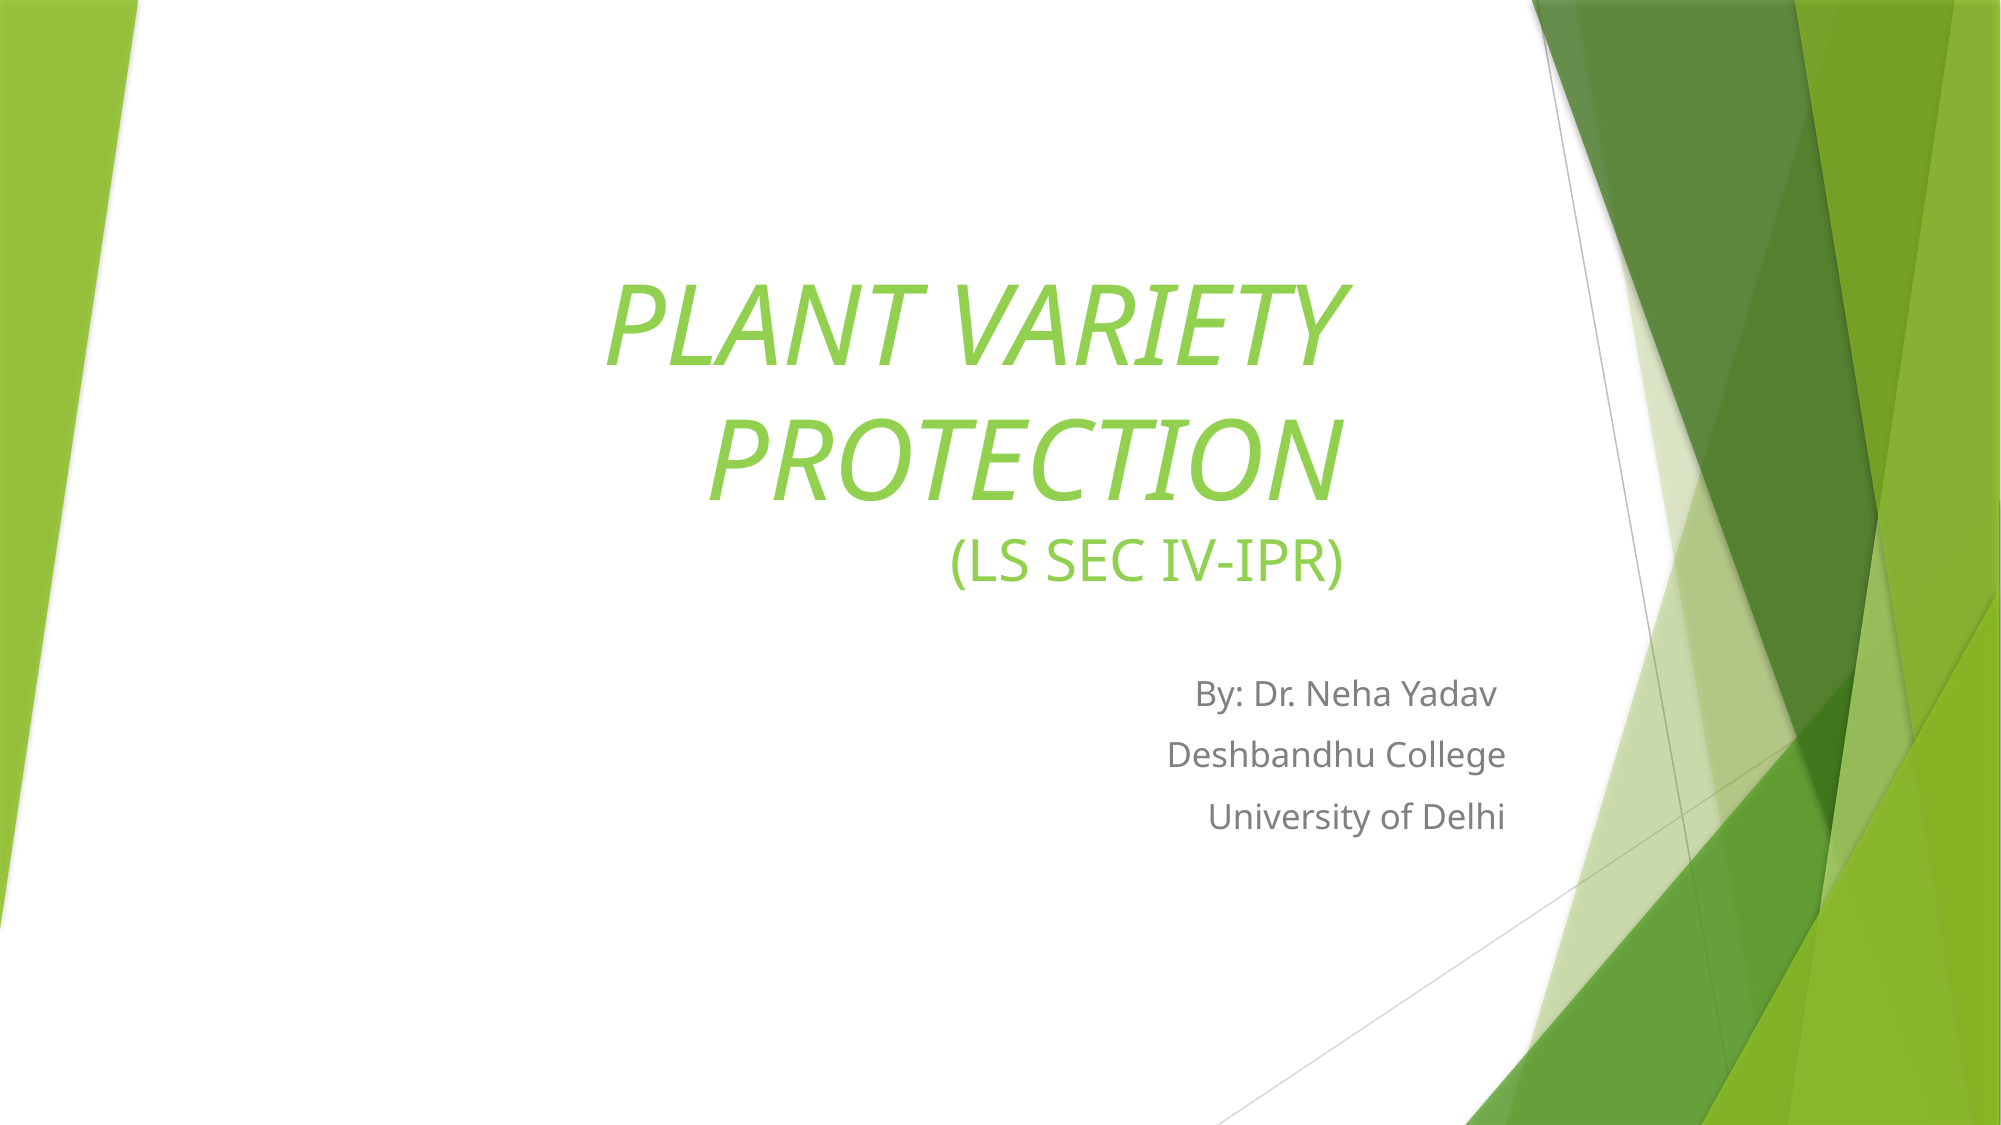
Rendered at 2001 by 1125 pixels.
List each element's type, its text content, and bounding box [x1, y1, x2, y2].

title PLANT VARIETY PROTECTION (LS SEC IV-IPR) [539, 210, 1360, 601]
subtitle By: Dr. Neha Yadav Deshbandhu College University of Delhi [247, 664, 1522, 845]
